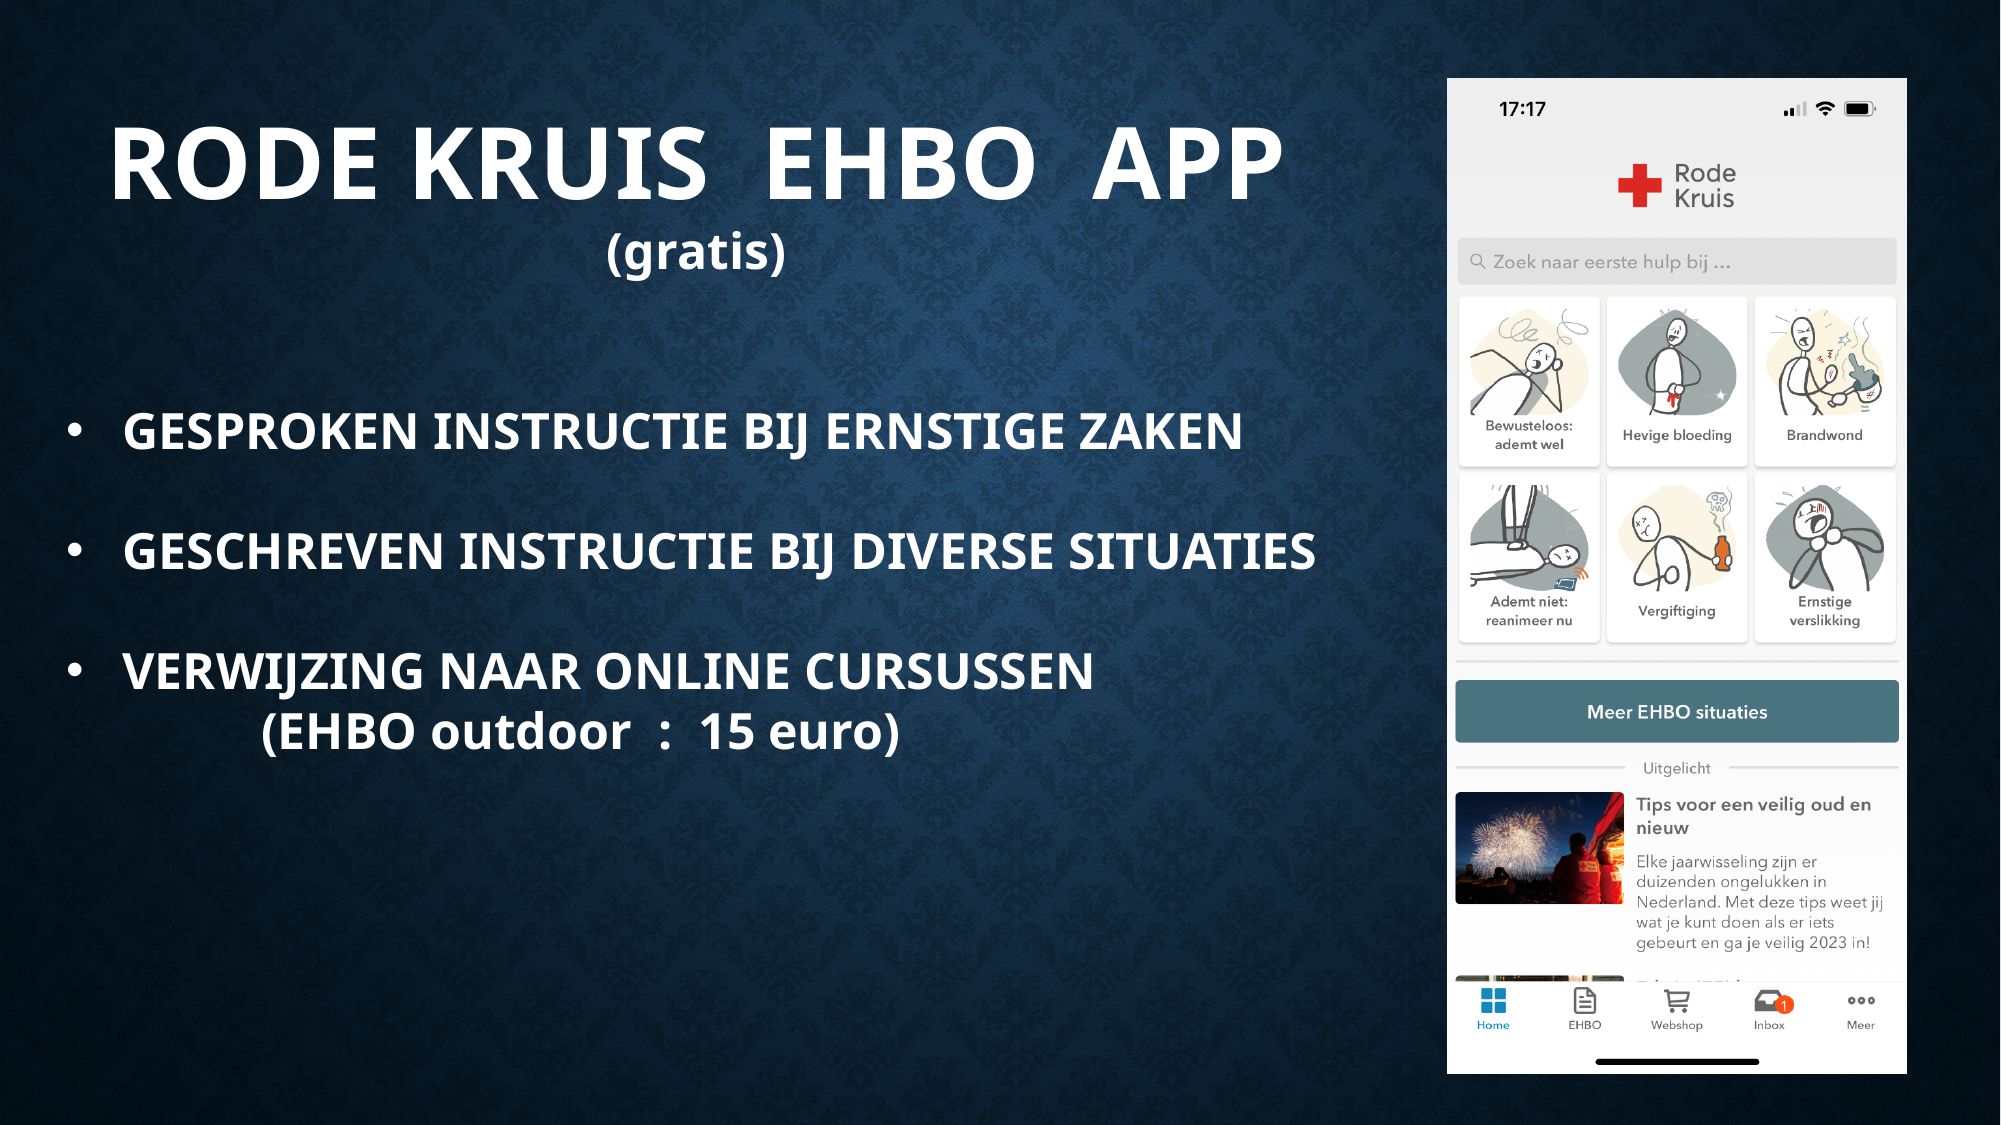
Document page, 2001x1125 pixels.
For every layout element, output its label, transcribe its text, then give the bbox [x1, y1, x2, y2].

picture [1446, 78, 1908, 1074]
text_box RODE KRUIS EHBO APP (gratis) GESPROKEN INSTRUCTIE BIJ ERNSTIGE ZAKEN GESCHREVEN INSTRUCTIE BIJ DIVERSE SITUATIES VERWIJZING NAAR ONLINE CURSUSSEN (EHBO outdoor : 15 euro) [51, 92, 1342, 1125]
